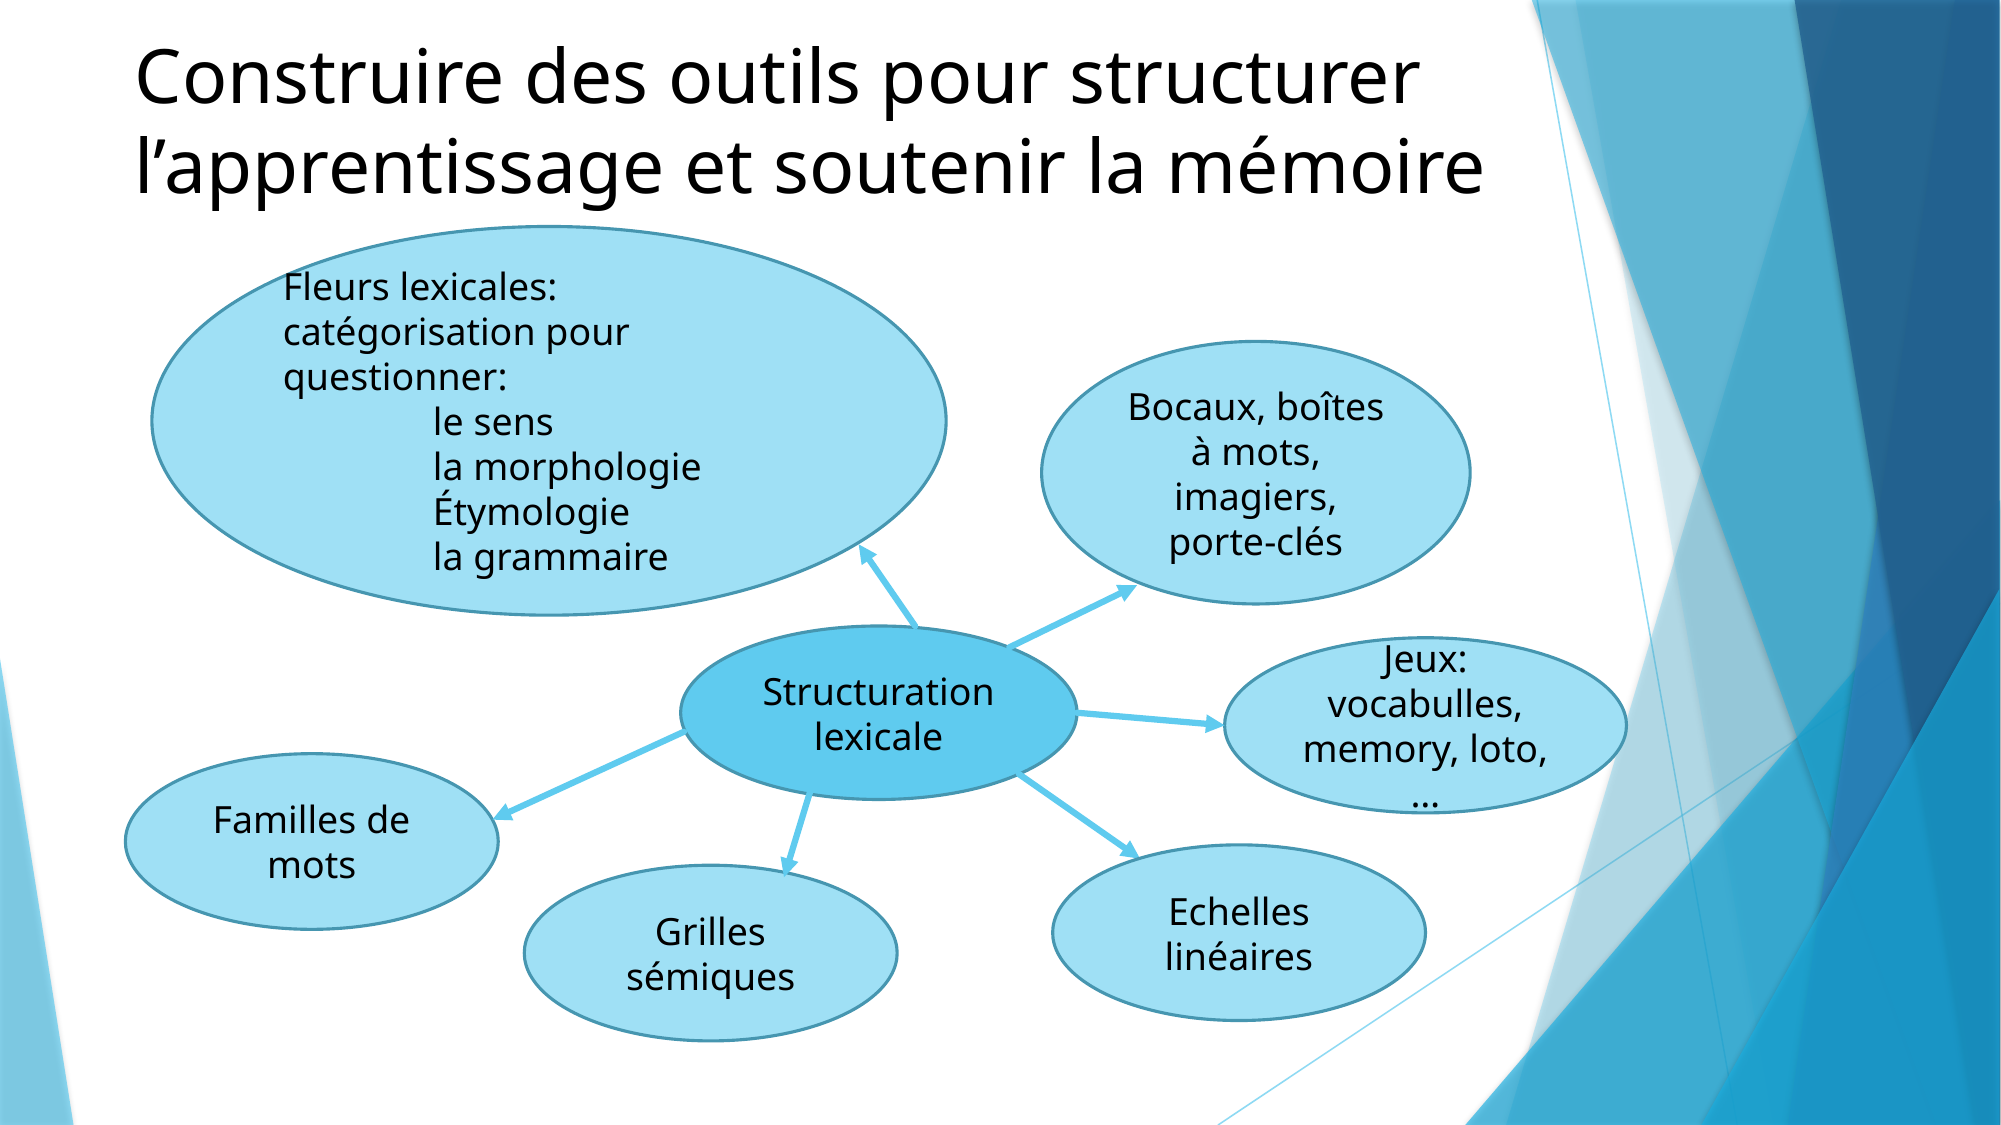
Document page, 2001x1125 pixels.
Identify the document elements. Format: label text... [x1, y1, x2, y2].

text_box Grilles sémiques [522, 863, 899, 1043]
text_box Bocaux, boîtes à mots, imagiers, porte-clés [1040, 339, 1472, 606]
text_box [1076, 712, 1226, 726]
text_box Familles de mots [123, 752, 500, 931]
text_box Jeux: vocabulles, memory, loto,… [1223, 636, 1629, 815]
title Construire des outils pour structurer l’apprentissage et soutenir la mémoire [119, 20, 1952, 238]
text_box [1008, 584, 1138, 648]
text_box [783, 777, 815, 878]
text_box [491, 731, 685, 821]
text_box Fleurs lexicales: catégorisation pour questionner: le sens la morphologie Étymologie la grammaire [150, 224, 948, 617]
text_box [858, 543, 916, 627]
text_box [1018, 773, 1141, 860]
text_box Structuration lexicale [679, 625, 1079, 802]
text_box Echelles linéaires [1051, 843, 1428, 1023]
